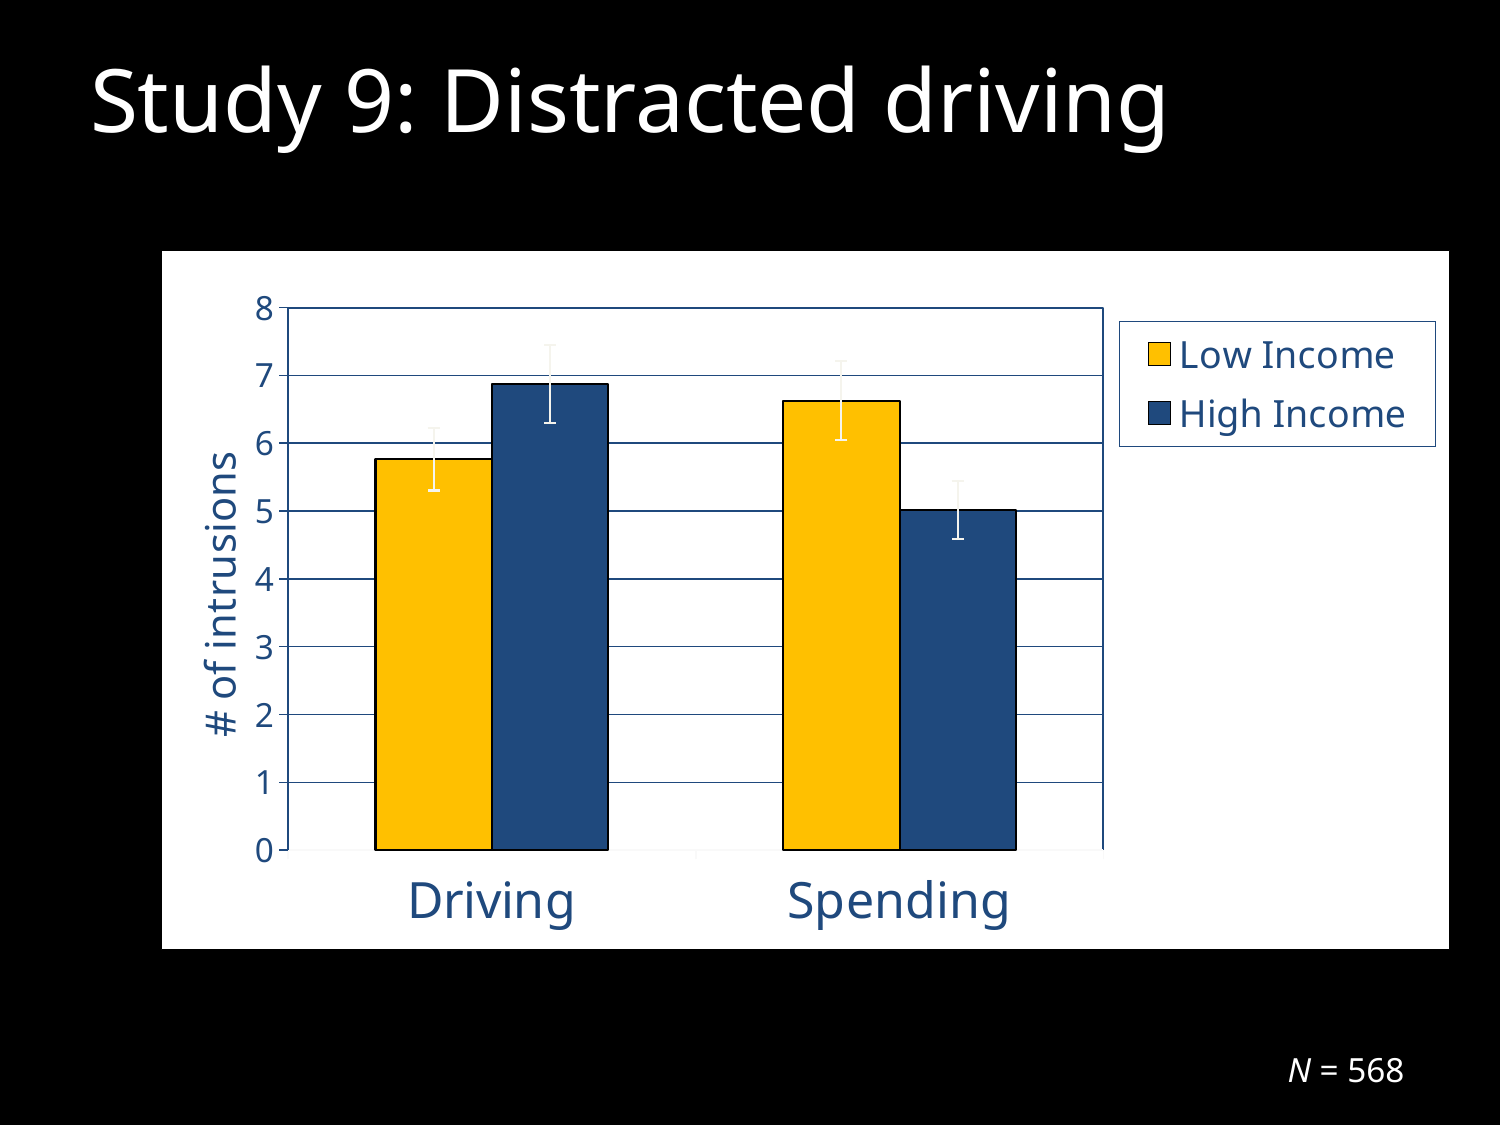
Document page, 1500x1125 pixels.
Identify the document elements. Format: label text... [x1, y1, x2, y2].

text_box N = 568 [1221, 1037, 1472, 1100]
chart [160, 249, 1451, 951]
title Study 9: Distracted driving [75, 37, 1425, 225]
